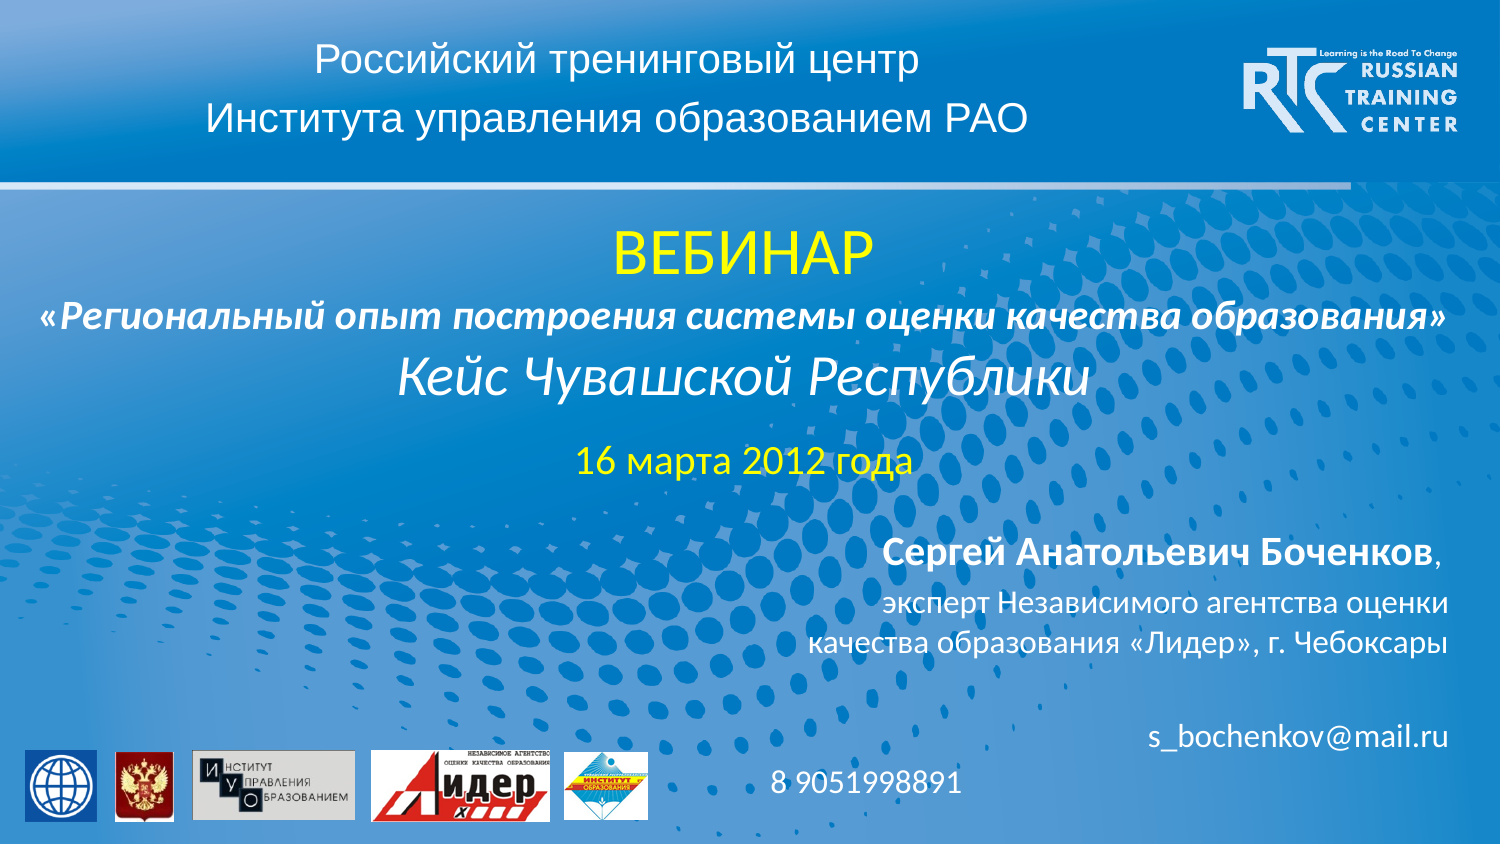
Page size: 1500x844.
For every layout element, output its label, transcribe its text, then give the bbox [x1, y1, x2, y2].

title ВЕБИНАР «Региональный опыт построения системы оценки качества образования» Кейс Чувашской Республики 16 марта 2012 года [5, 198, 1483, 493]
text_box Сергей Анатольевич Боченков, эксперт Независимого агентства оценки качества образования «Лидер», г. Чебоксары s_bochenkov@mail.ru 8 9051998891 [750, 516, 1465, 812]
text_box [564, 752, 648, 821]
picture [0, 0, 1500, 844]
